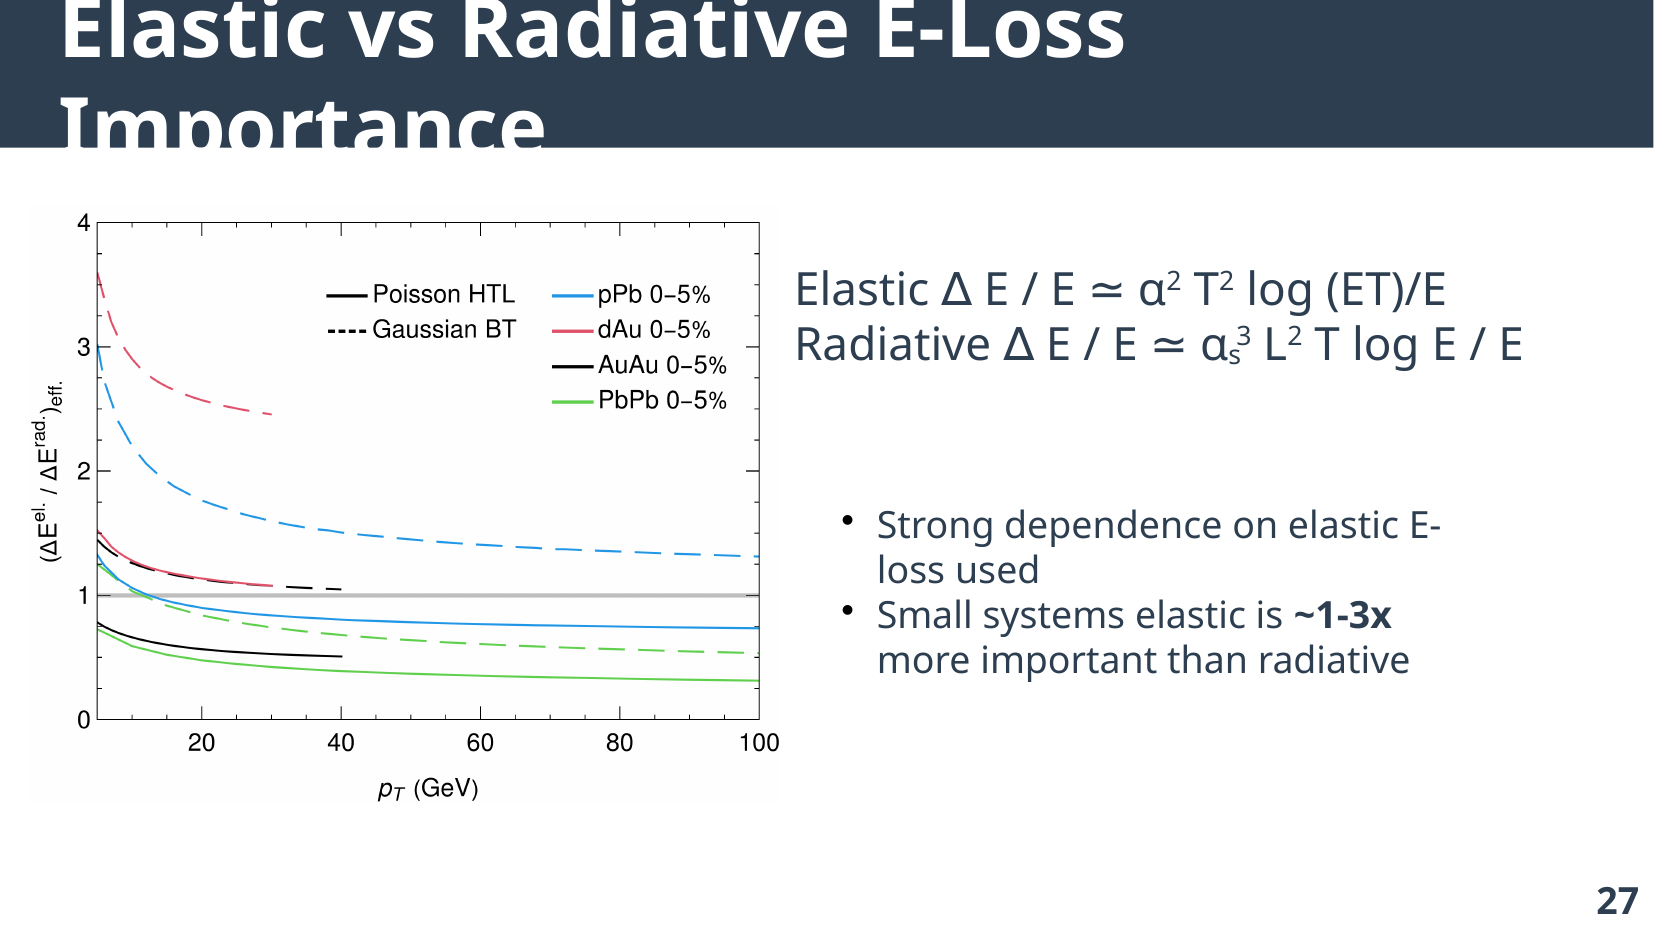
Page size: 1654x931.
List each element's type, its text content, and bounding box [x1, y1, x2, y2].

title Elastic vs Radiative E-Loss Importance [59, 14, 1595, 133]
text_box Strong dependence on elastic E-loss used Small systems elastic is ~1-3x more important than radiative [826, 481, 1506, 700]
picture [29, 206, 780, 804]
text_box Elastic ∆ E / E ≃ α2 T2 log (ET)/E Radiative ∆ E / E ≃ αs 3 L2 T log E / E [783, 215, 1595, 414]
